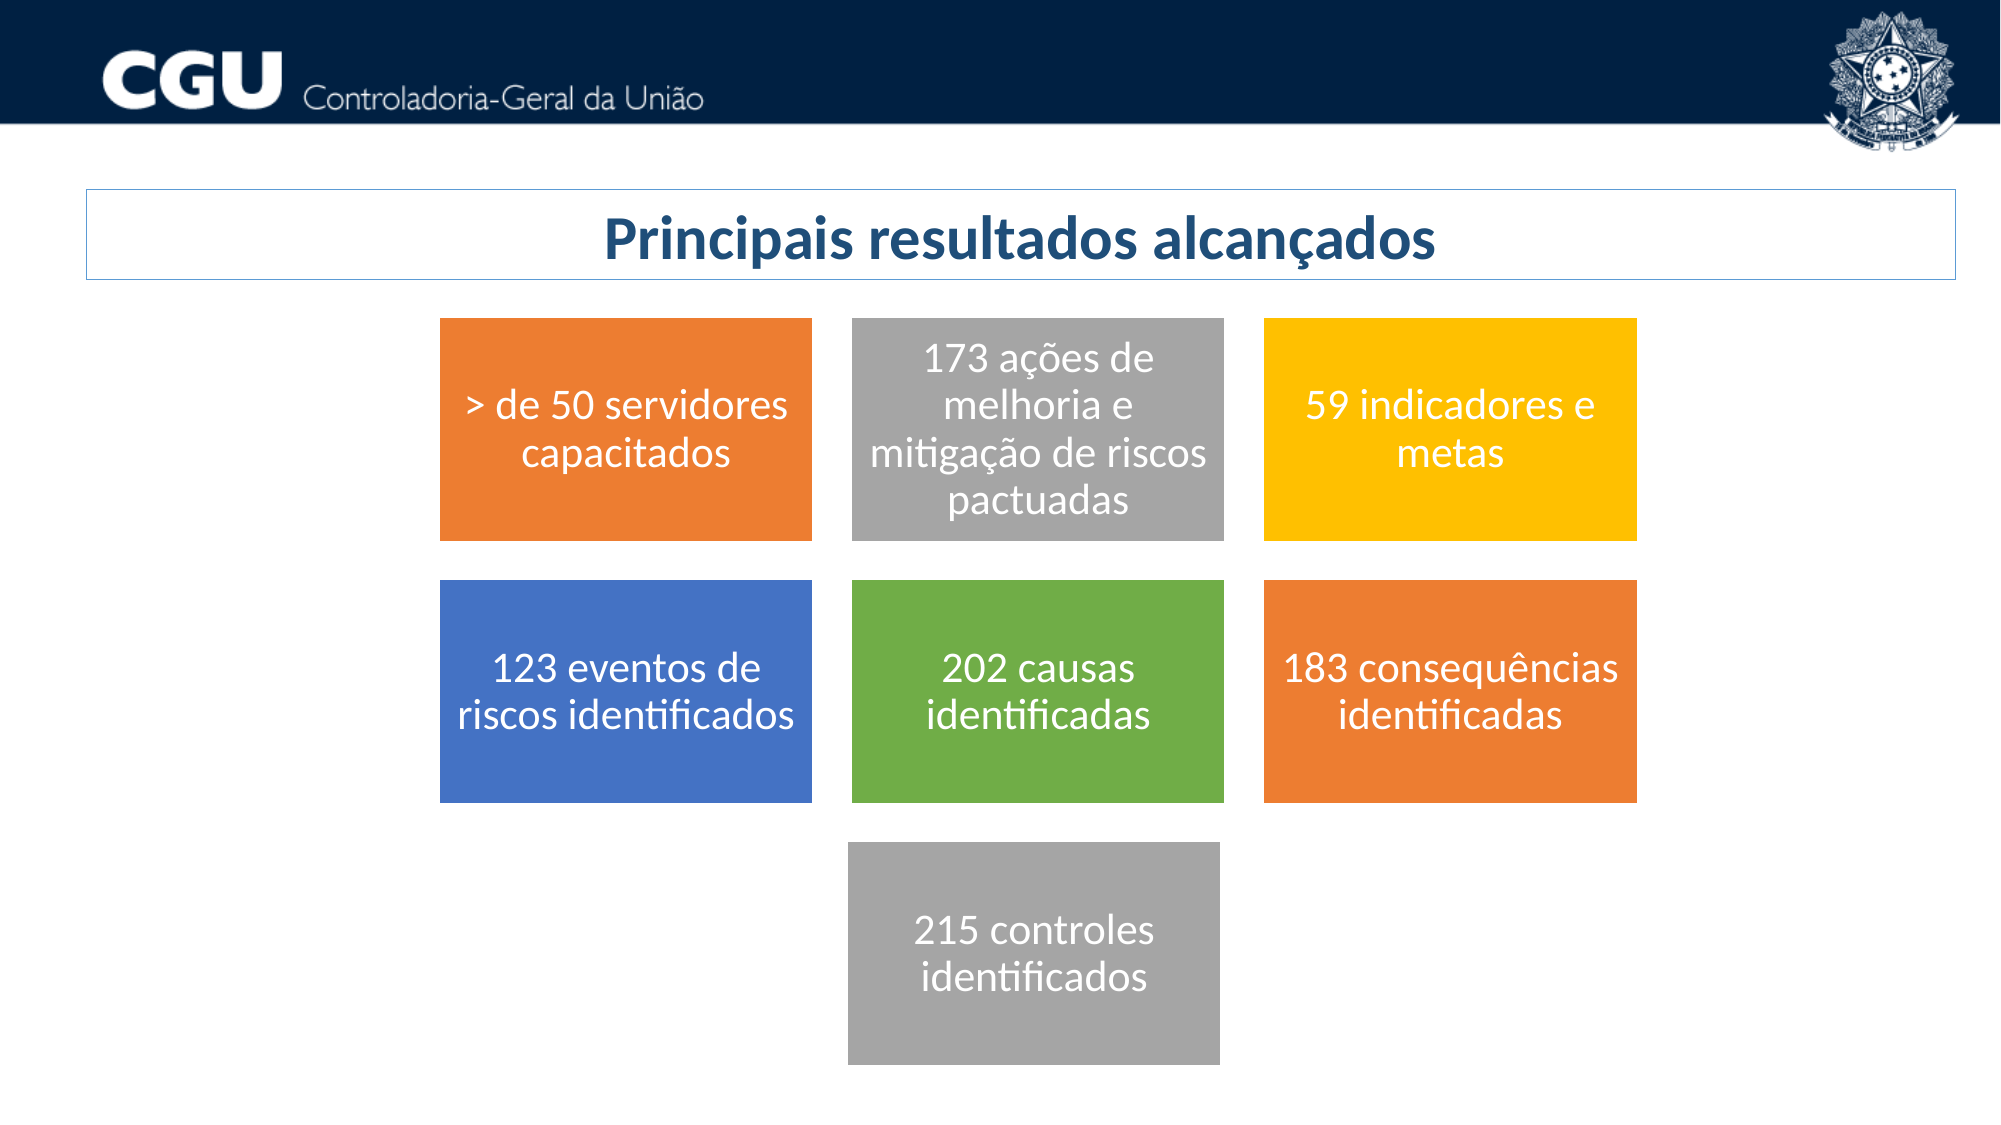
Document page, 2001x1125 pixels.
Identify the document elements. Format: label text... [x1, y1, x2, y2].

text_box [375, 316, 1701, 1067]
text_box Principais resultados alcançados [86, 189, 1956, 280]
picture [0, 0, 2001, 1125]
